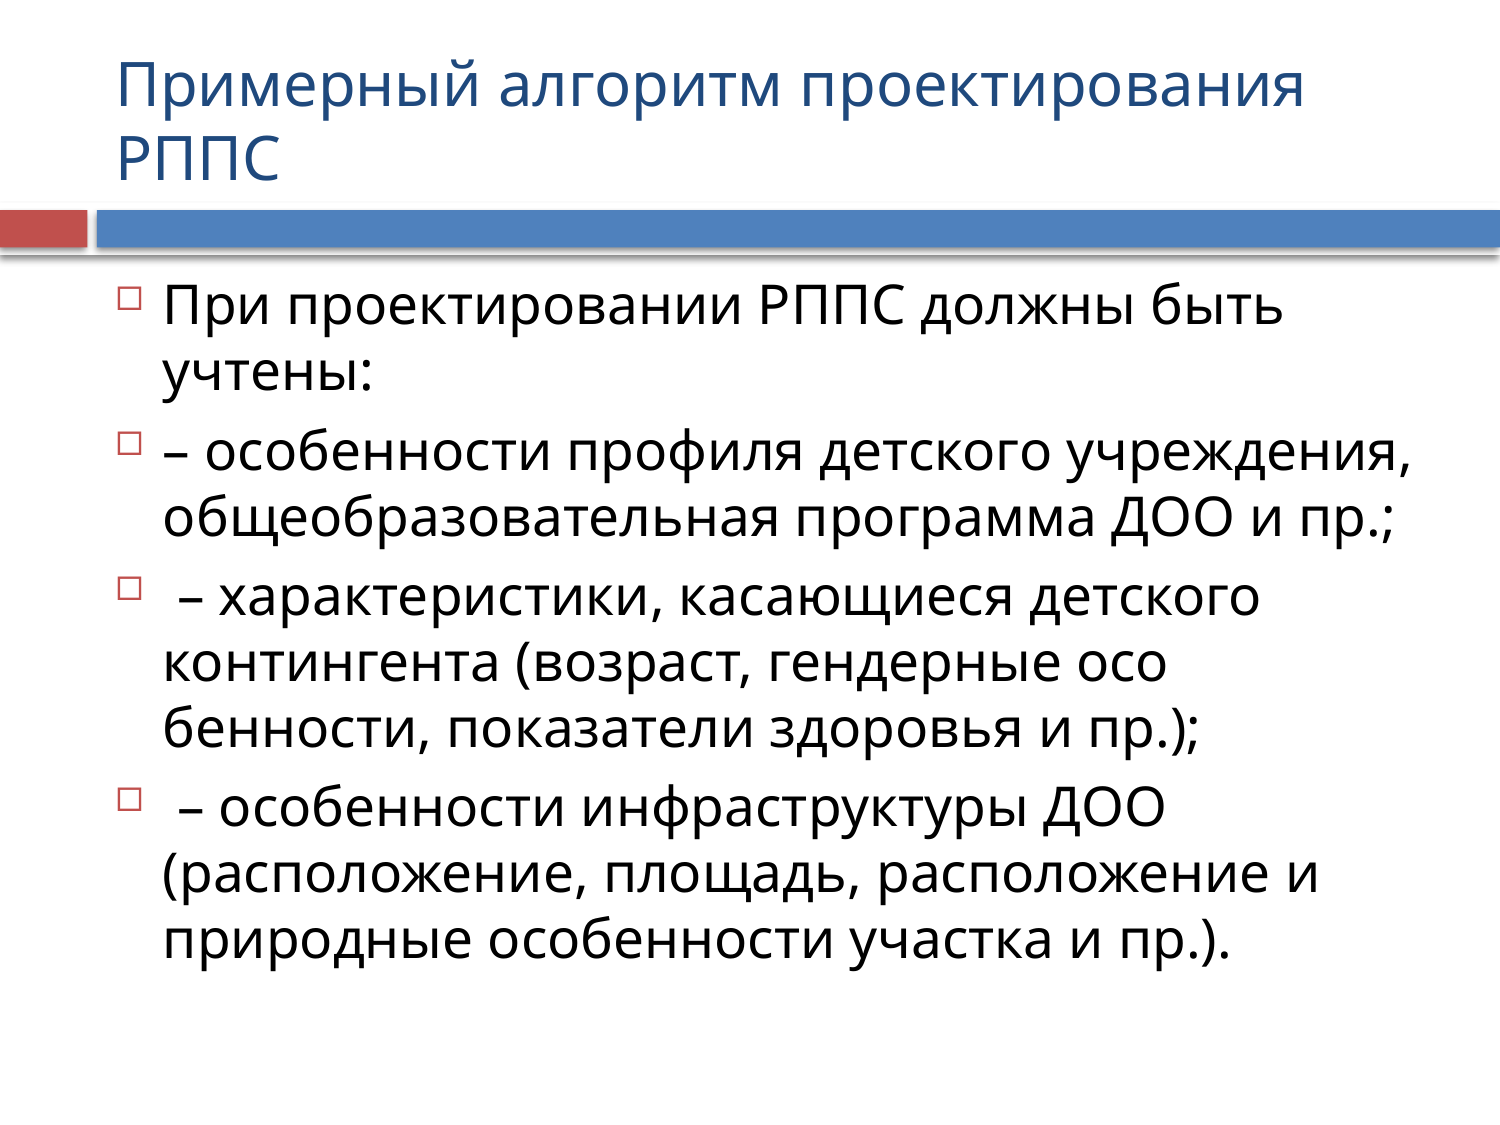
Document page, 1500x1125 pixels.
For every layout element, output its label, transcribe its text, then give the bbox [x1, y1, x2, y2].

title Примерный алгоритм проектирования РППС [100, 37, 1438, 200]
list При проектировании РППС должны быть учтены: – особенности профиля детского учреждения, общеобразовательная программа ДОО и пр.; – характеристики, касающиеся детского контингента (возраст, гендерные осо бенности, показатели здоровья и пр.); – особенности инфраструктуры ДОО (расположение, площадь, расположение и природные особенности участка и пр.). [100, 262, 1438, 1000]
